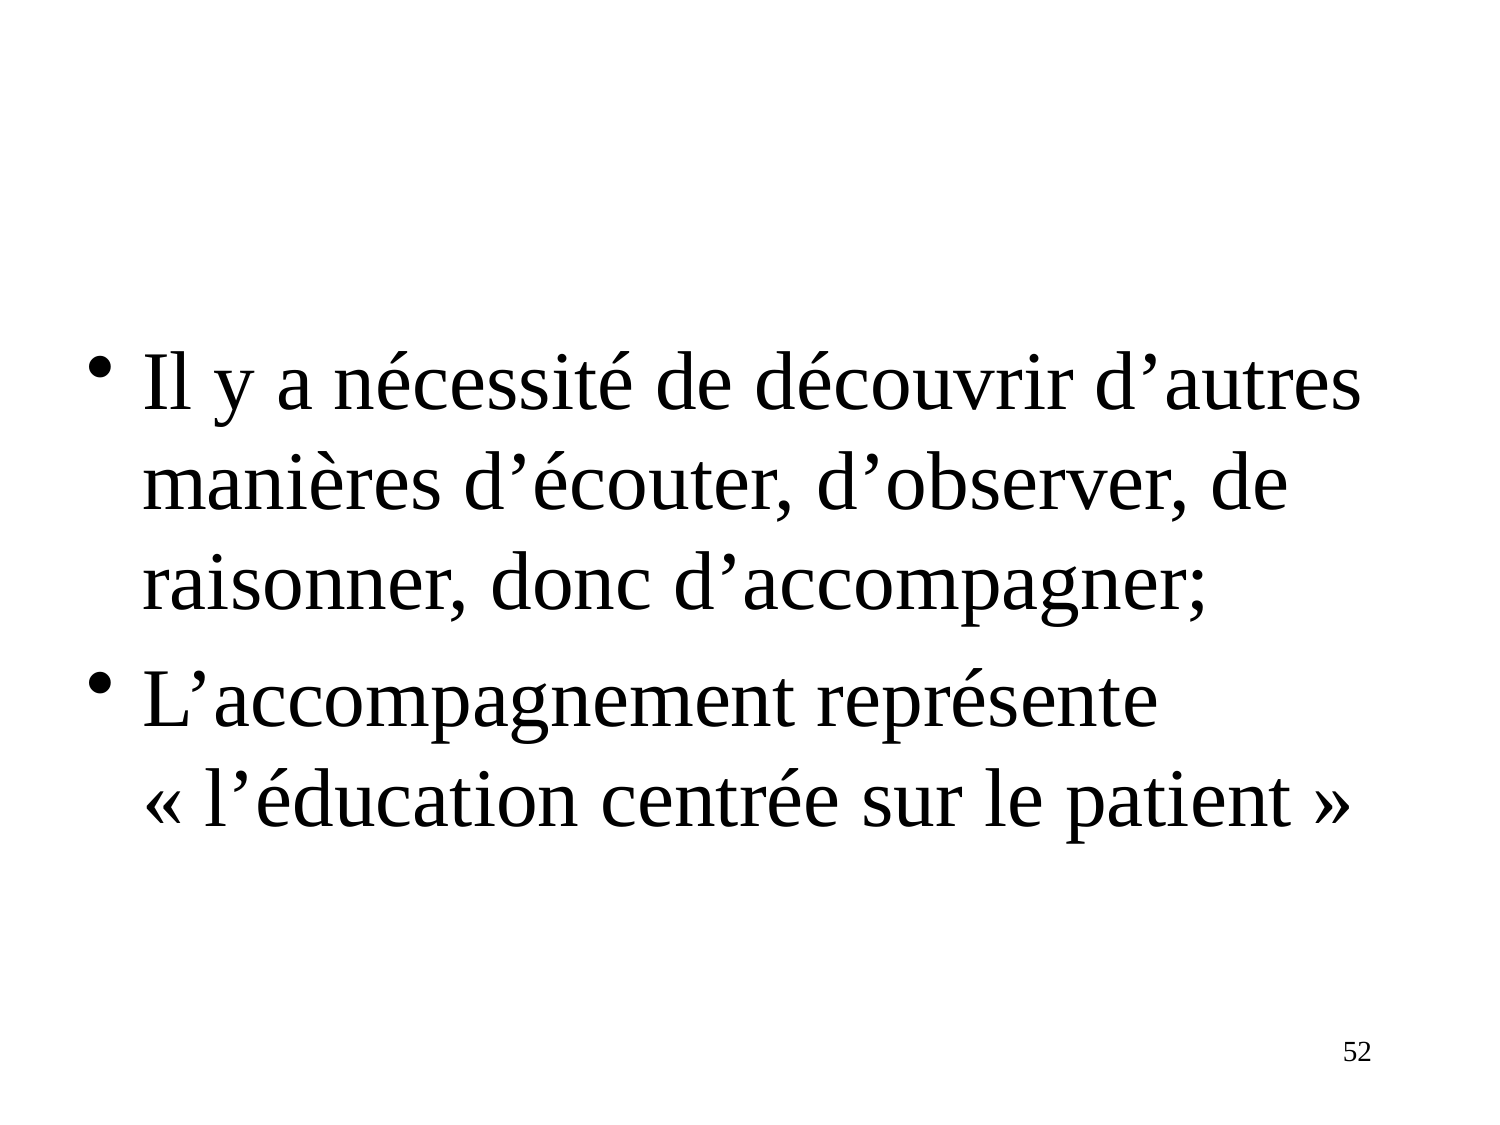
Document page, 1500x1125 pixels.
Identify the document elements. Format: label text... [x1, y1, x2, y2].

list Il y a nécessité de découvrir d’autres manières d’écouter, d’observer, de raisonner, donc d’accompagner; L’accompagnement représente « l’éducation centrée sur le patient » [70, 318, 1430, 994]
slide_number 52 [1074, 1024, 1388, 1101]
